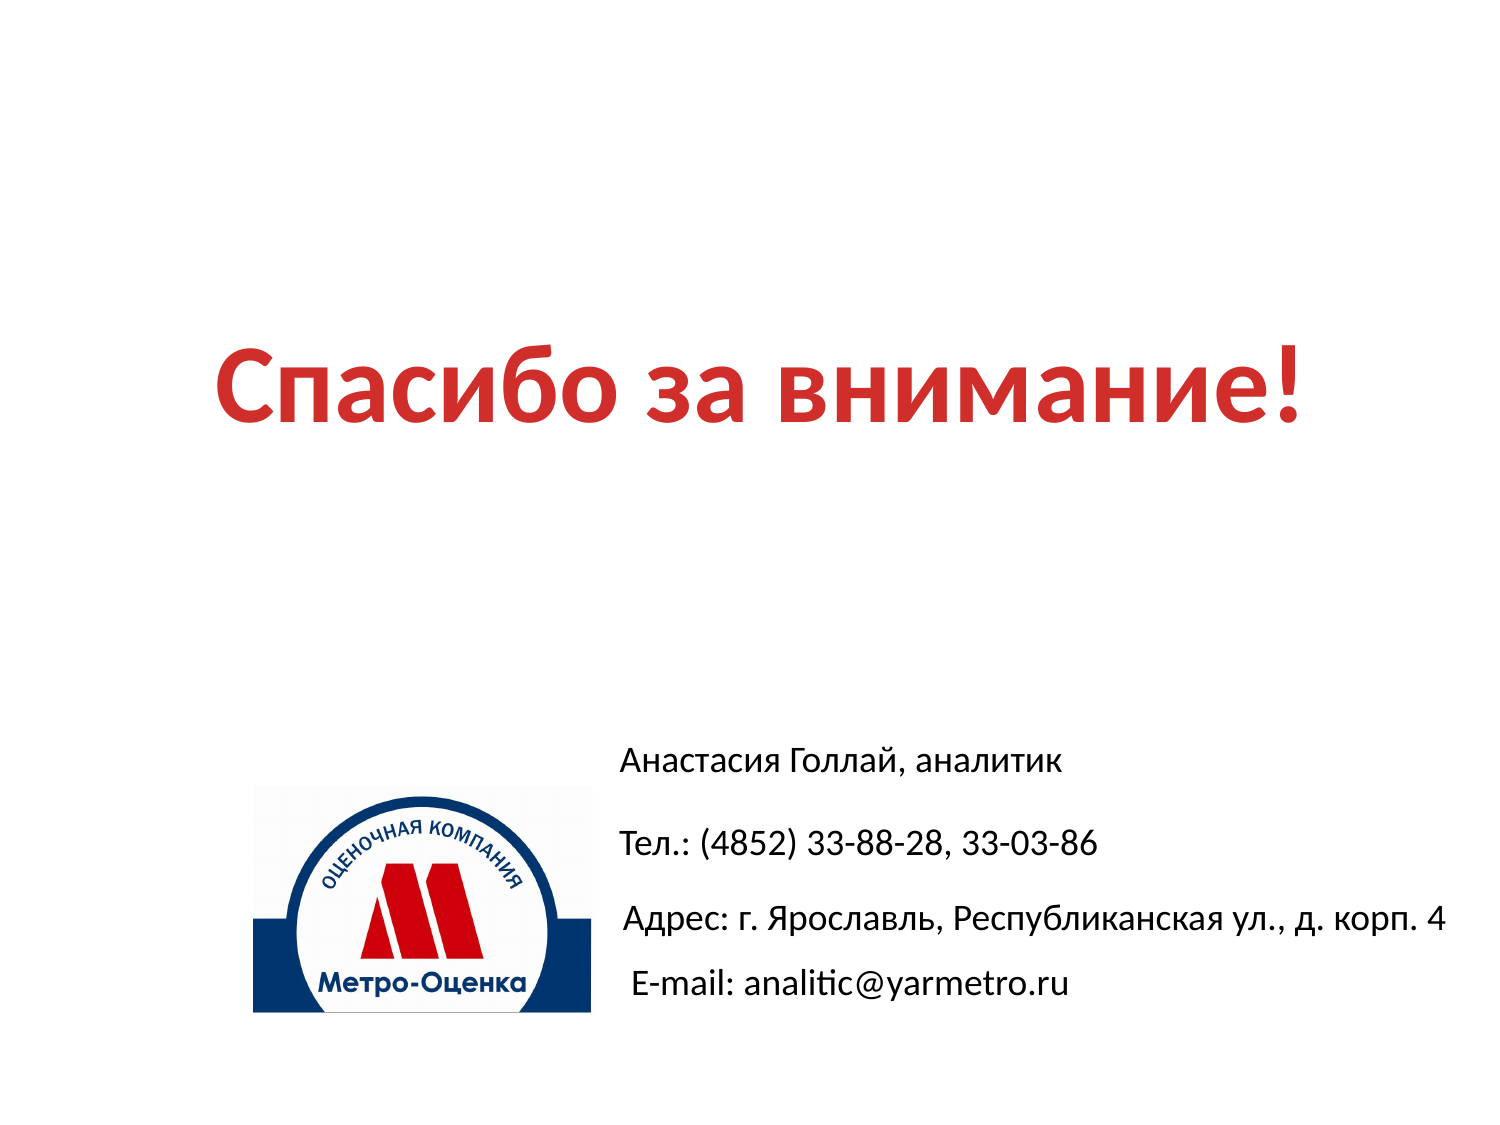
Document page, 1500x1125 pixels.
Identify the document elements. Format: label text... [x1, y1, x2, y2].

text_box E-mail: analitic@yarmetro.ru [602, 950, 1247, 1011]
text_box Спасибо за внимание! [200, 302, 1323, 453]
text_box Анастасия Голлай, аналитик [604, 727, 1079, 788]
picture [253, 786, 597, 1014]
text_box Тел.: (4852) 33-88-28, 33-03-86 [604, 810, 1114, 871]
text_box Адрес: г. Ярославль, Республиканская ул., д. корп. 4 [602, 885, 1471, 946]
